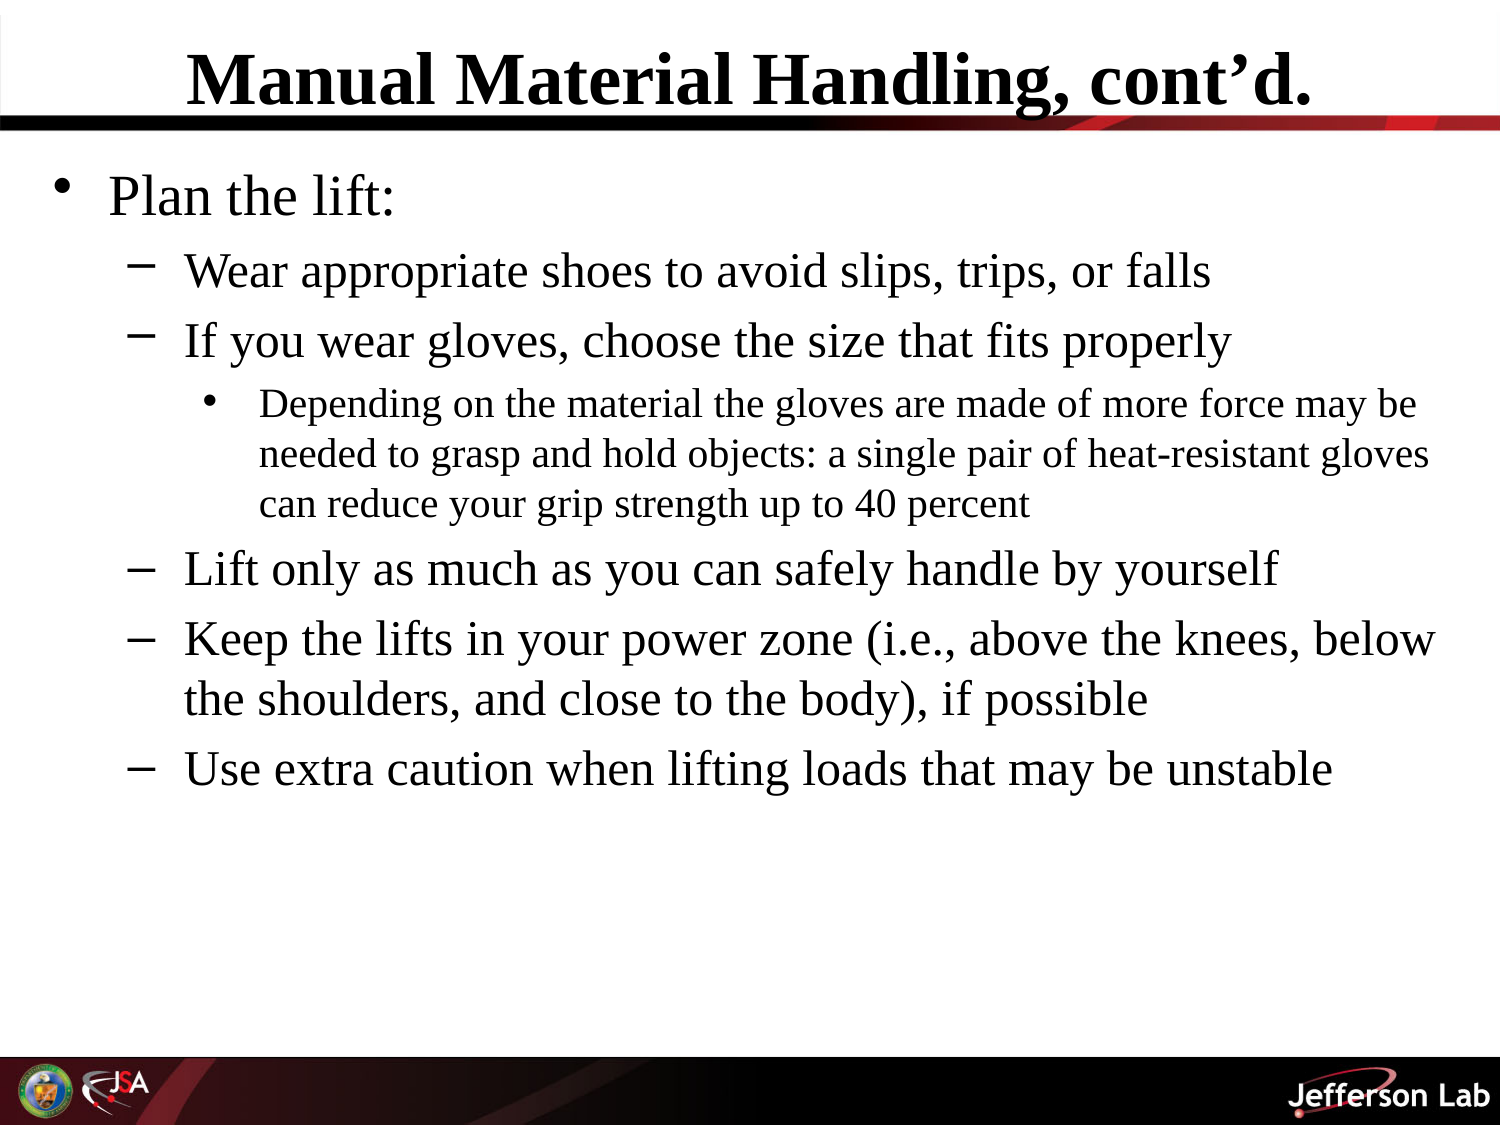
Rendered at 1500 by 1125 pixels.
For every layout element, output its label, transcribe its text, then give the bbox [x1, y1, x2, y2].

picture [0, 0, 1500, 1125]
list Plan the lift: Wear appropriate shoes to avoid slips, trips, or falls If you wear gloves, choose the size that fits properly Depending on the material the gloves are made of more force may be needed to grasp and hold objects: a single pair of heat-resistant gloves can reduce your grip strength up to 40 percent Lift only as much as you can safely handle by yourself Keep the lifts in your power zone (i.e., above the knees, below the shoulders, and close to the body), if possible Use extra caution when lifting loads that may be unstable [37, 149, 1463, 1026]
title Manual Material Handling, cont’d. [112, 0, 1388, 149]
